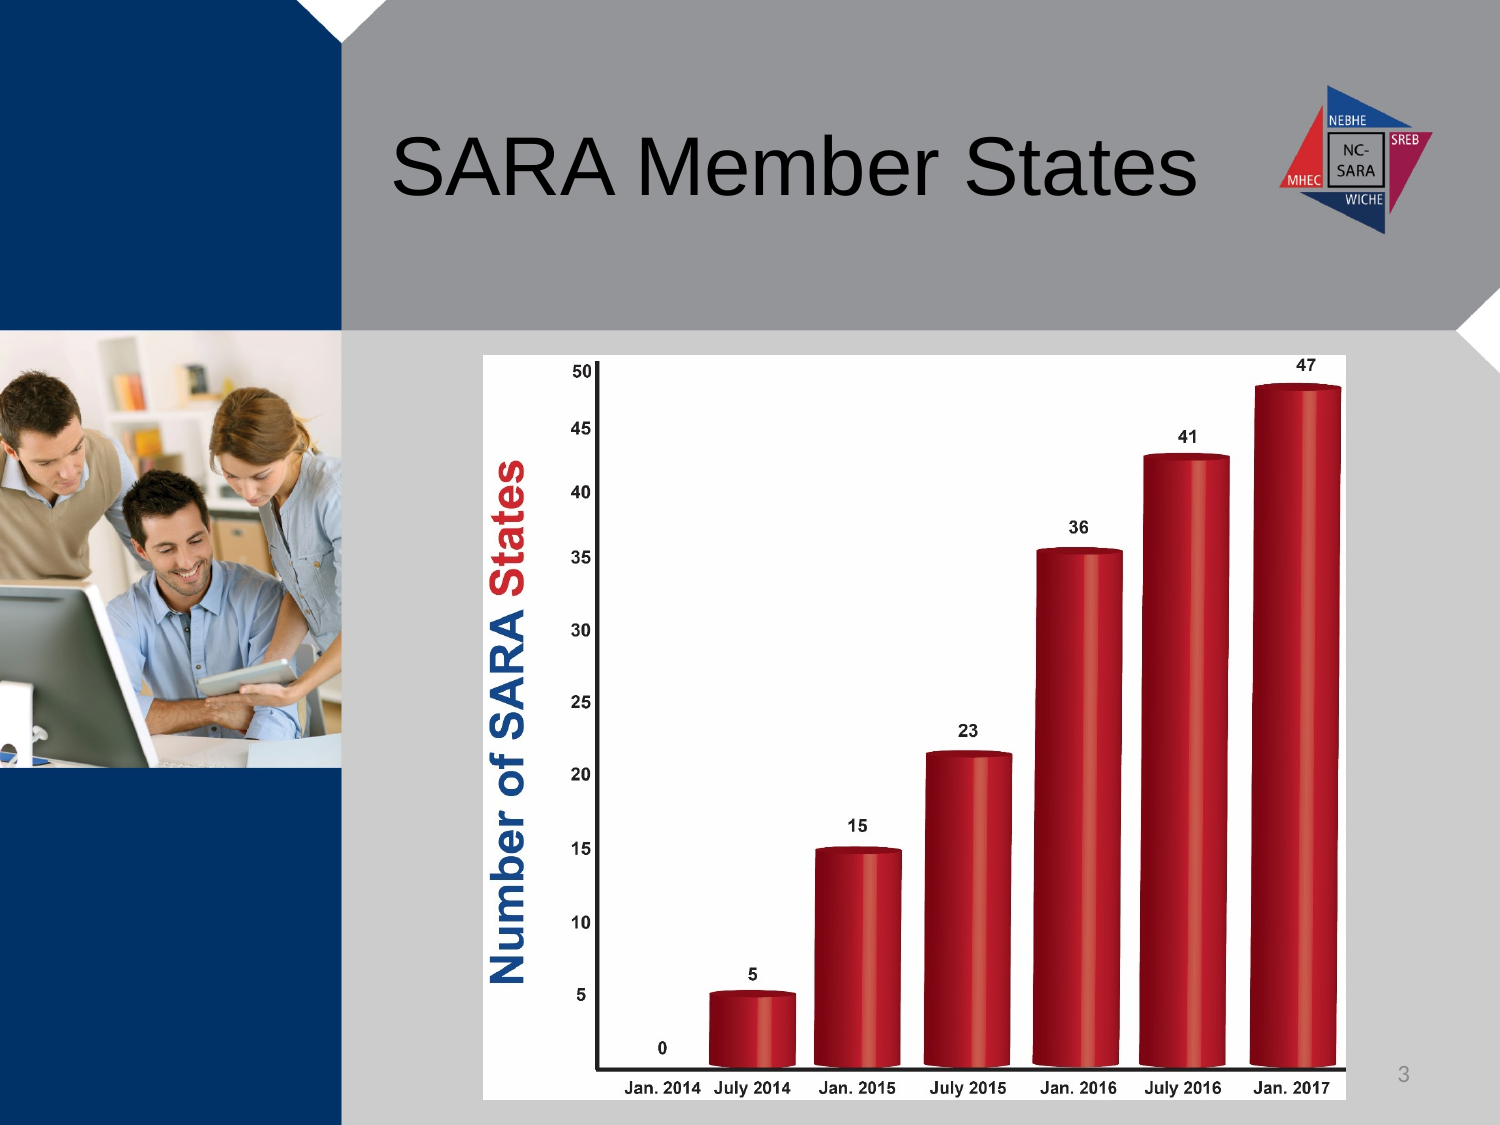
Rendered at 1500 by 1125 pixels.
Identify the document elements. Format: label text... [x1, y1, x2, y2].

slide_number 3 [1349, 1042, 1425, 1103]
picture [0, 0, 1500, 1125]
title SARA Member States [375, 24, 1388, 300]
